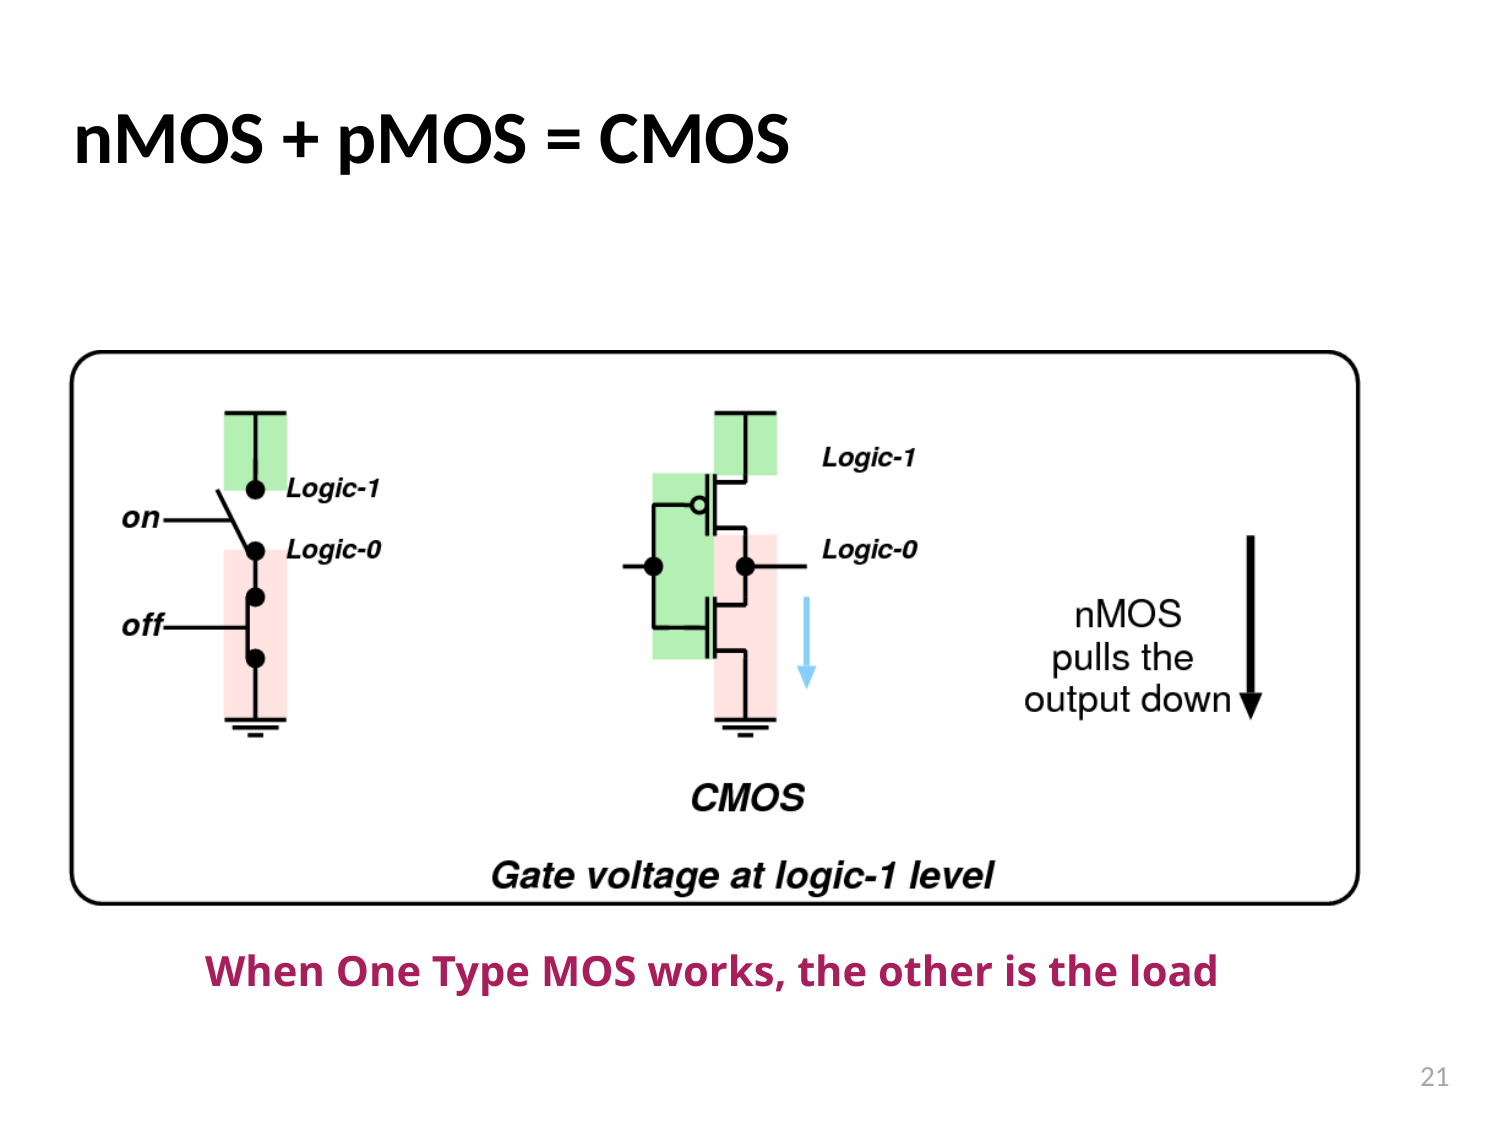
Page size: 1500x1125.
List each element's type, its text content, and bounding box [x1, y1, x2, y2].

text_box When One Type MOS works, the other is the load [99, 937, 1325, 1003]
text_box [87, 174, 1413, 1025]
title nMOS + pMOS = CMOS [58, 71, 1305, 197]
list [64, 350, 1361, 912]
